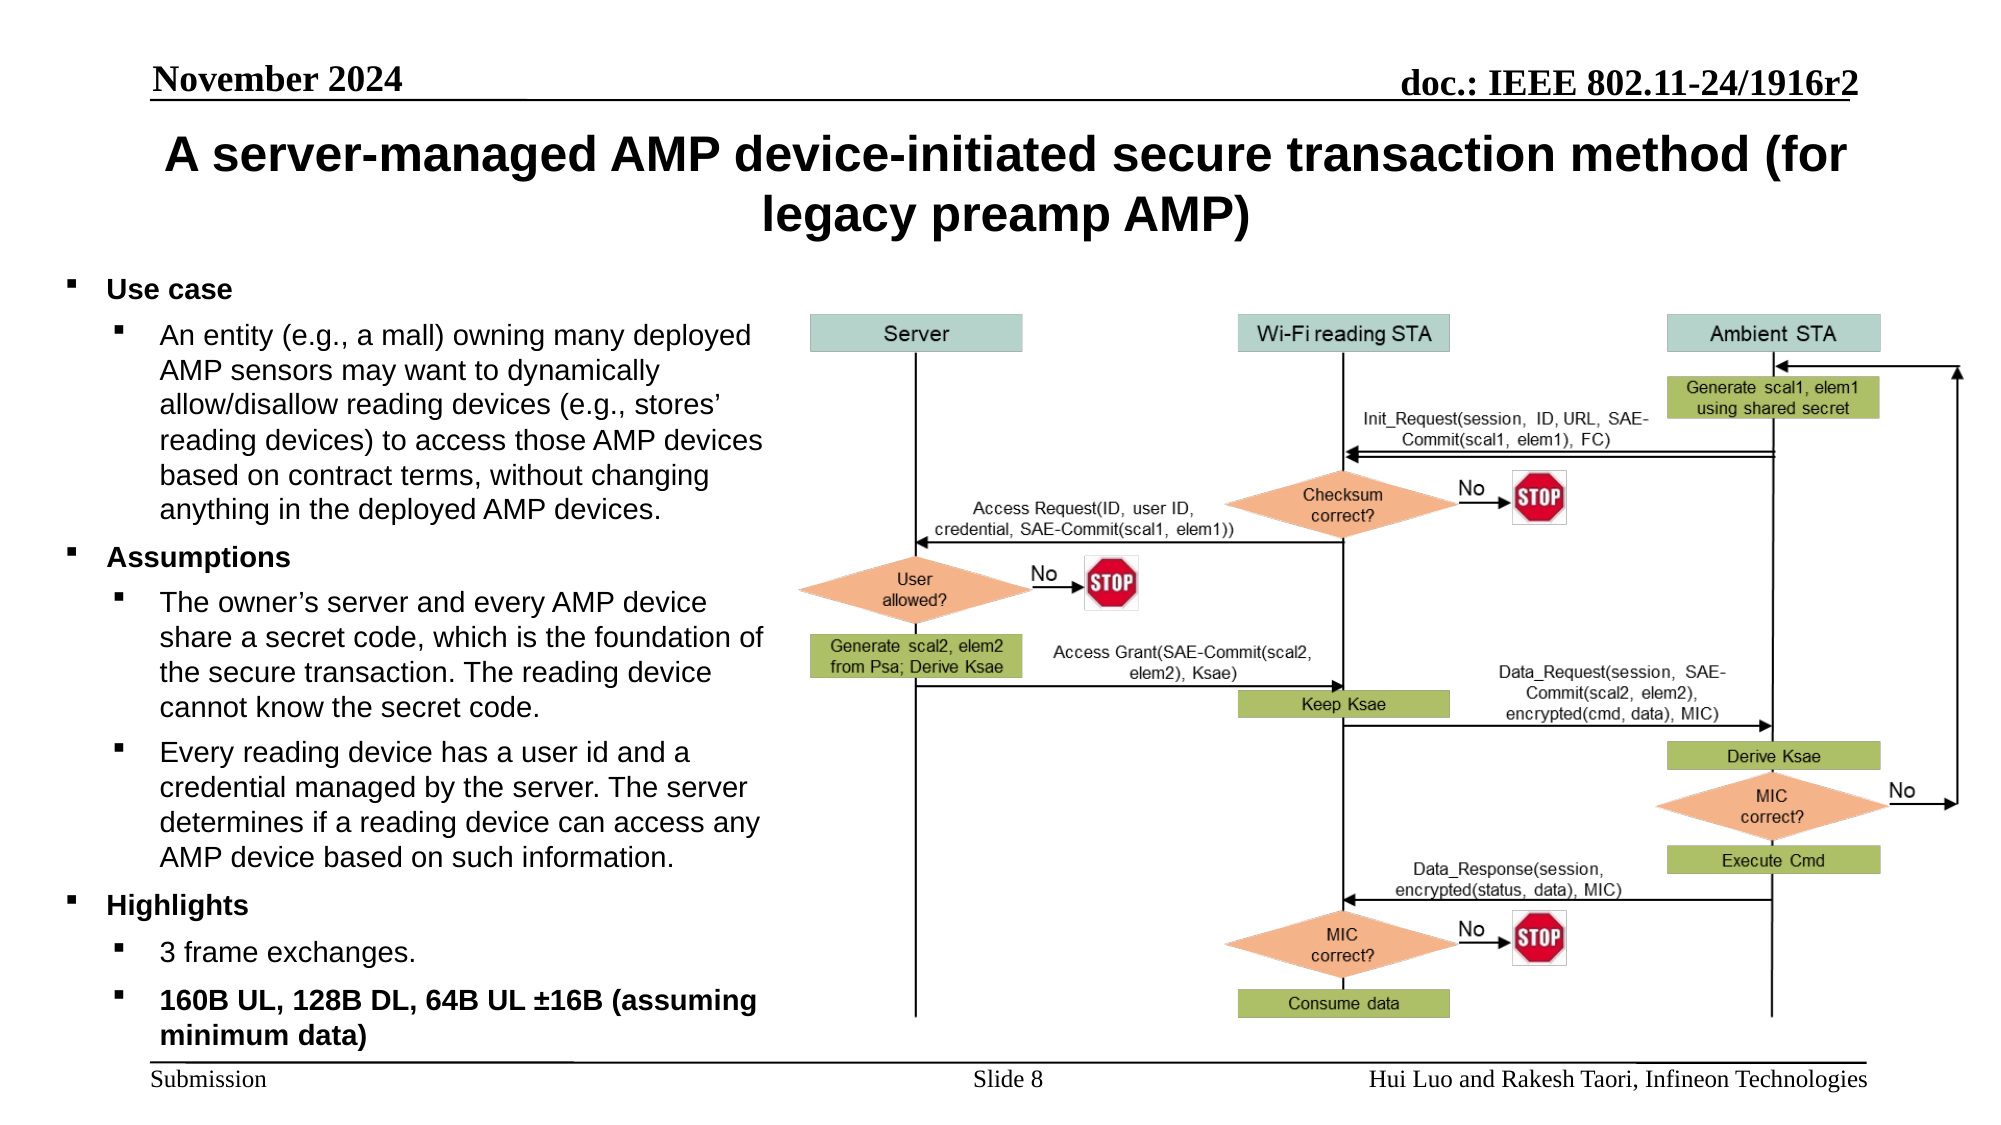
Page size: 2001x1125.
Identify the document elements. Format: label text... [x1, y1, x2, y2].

slide_number Slide 8 [950, 1061, 1067, 1123]
title A server-managed AMP device-initiated secure transaction method (for legacy preamp AMP) [137, 112, 1876, 251]
footer Hui Luo and Rakesh Taori, Infineon Technologies [1171, 1061, 1869, 1093]
picture [798, 312, 1971, 1026]
list Use case An entity (e.g., a mall) owning many deployed AMP sensors may want to dynamically allow/disallow reading devices (e.g., stores’ reading devices) to access those AMP devices based on contract terms, without changing anything in the deployed AMP devices. Assumptions The owner’s server and every AMP device share a secret code, which is the foundation of the secure transaction. The reading device cannot know the secret code. Every reading device has a user id and a credential managed by the server. The server determines if a reading device can access any AMP device based on such information. Highlights 3 frame exchanges. 160B UL, 128B DL, 64B UL ±16B (assuming minimum data) [49, 262, 801, 1063]
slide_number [152, 54, 563, 100]
